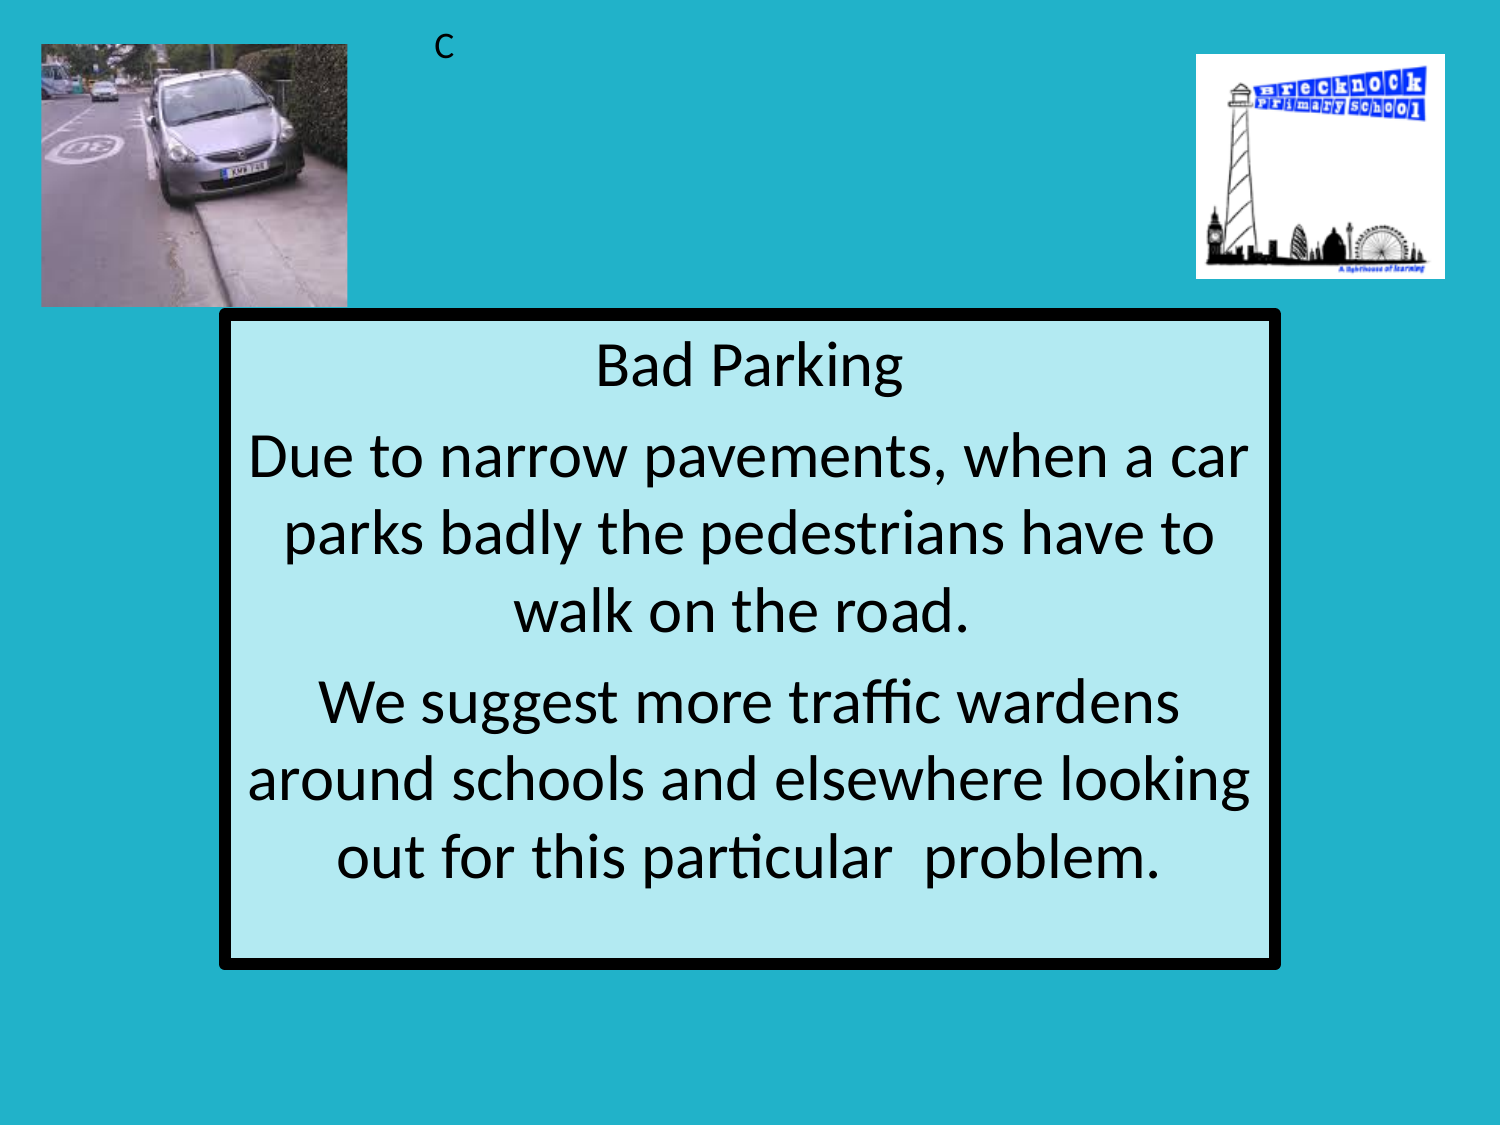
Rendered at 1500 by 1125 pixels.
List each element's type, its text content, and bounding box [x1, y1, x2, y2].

subtitle Bad Parking Due to narrow pavements, when a car parks badly the pedestrians have to walk on the road. We suggest more traffic wardens around schools and elsewhere looking out for this particular problem. [225, 314, 1275, 965]
text_box C [419, 13, 470, 74]
picture [41, 44, 348, 308]
picture [1196, 54, 1445, 280]
